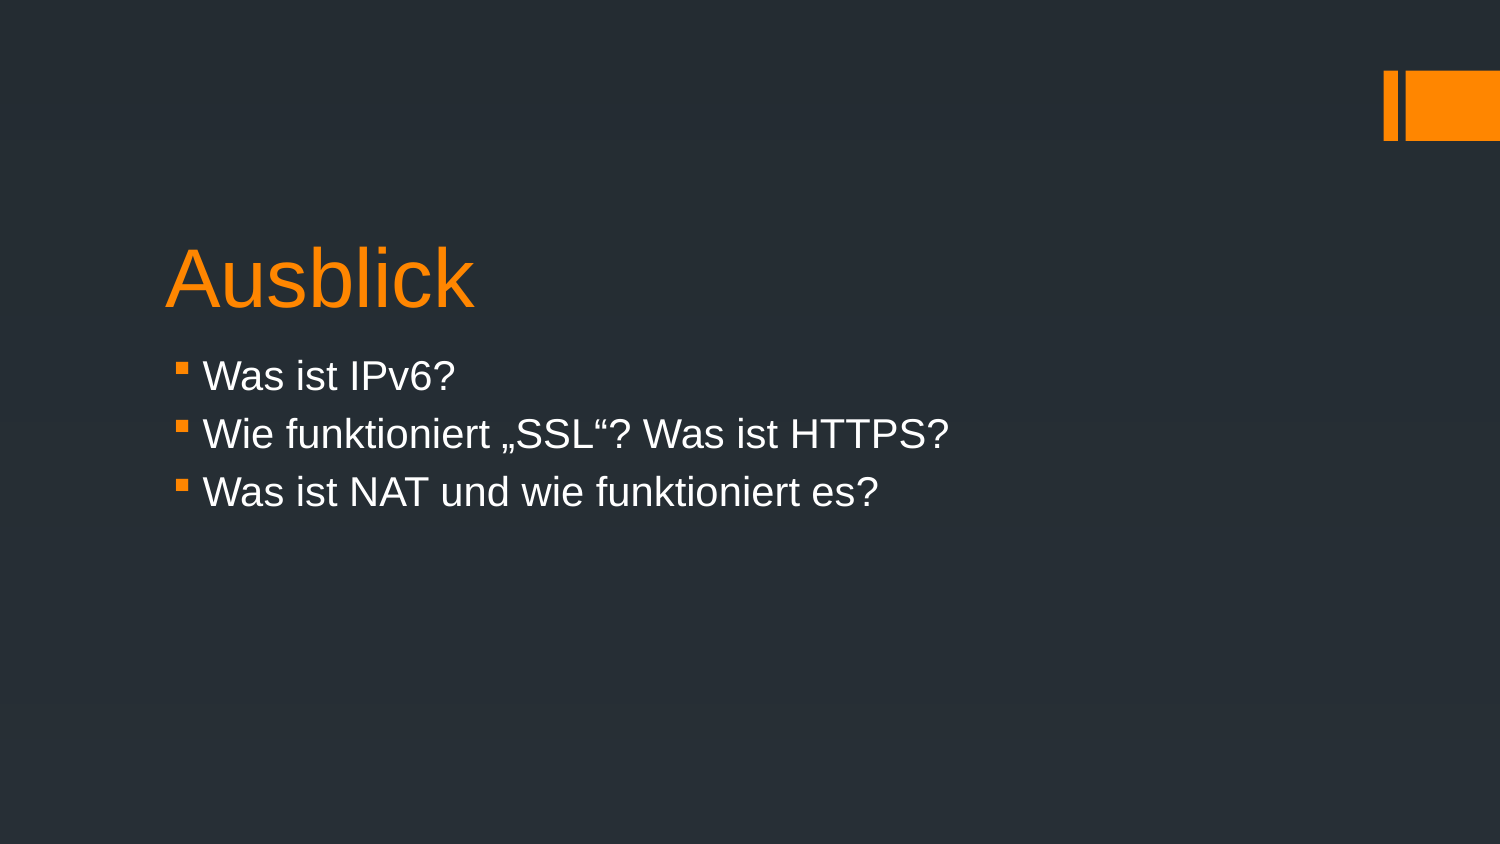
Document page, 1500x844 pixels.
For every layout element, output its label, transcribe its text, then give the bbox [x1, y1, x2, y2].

title Ausblick [150, 190, 1350, 332]
list Was ist IPv6? Wie funktioniert „SSL“? Was ist HTTPS? Was ist NAT und wie funktioniert es? [150, 340, 1350, 777]
